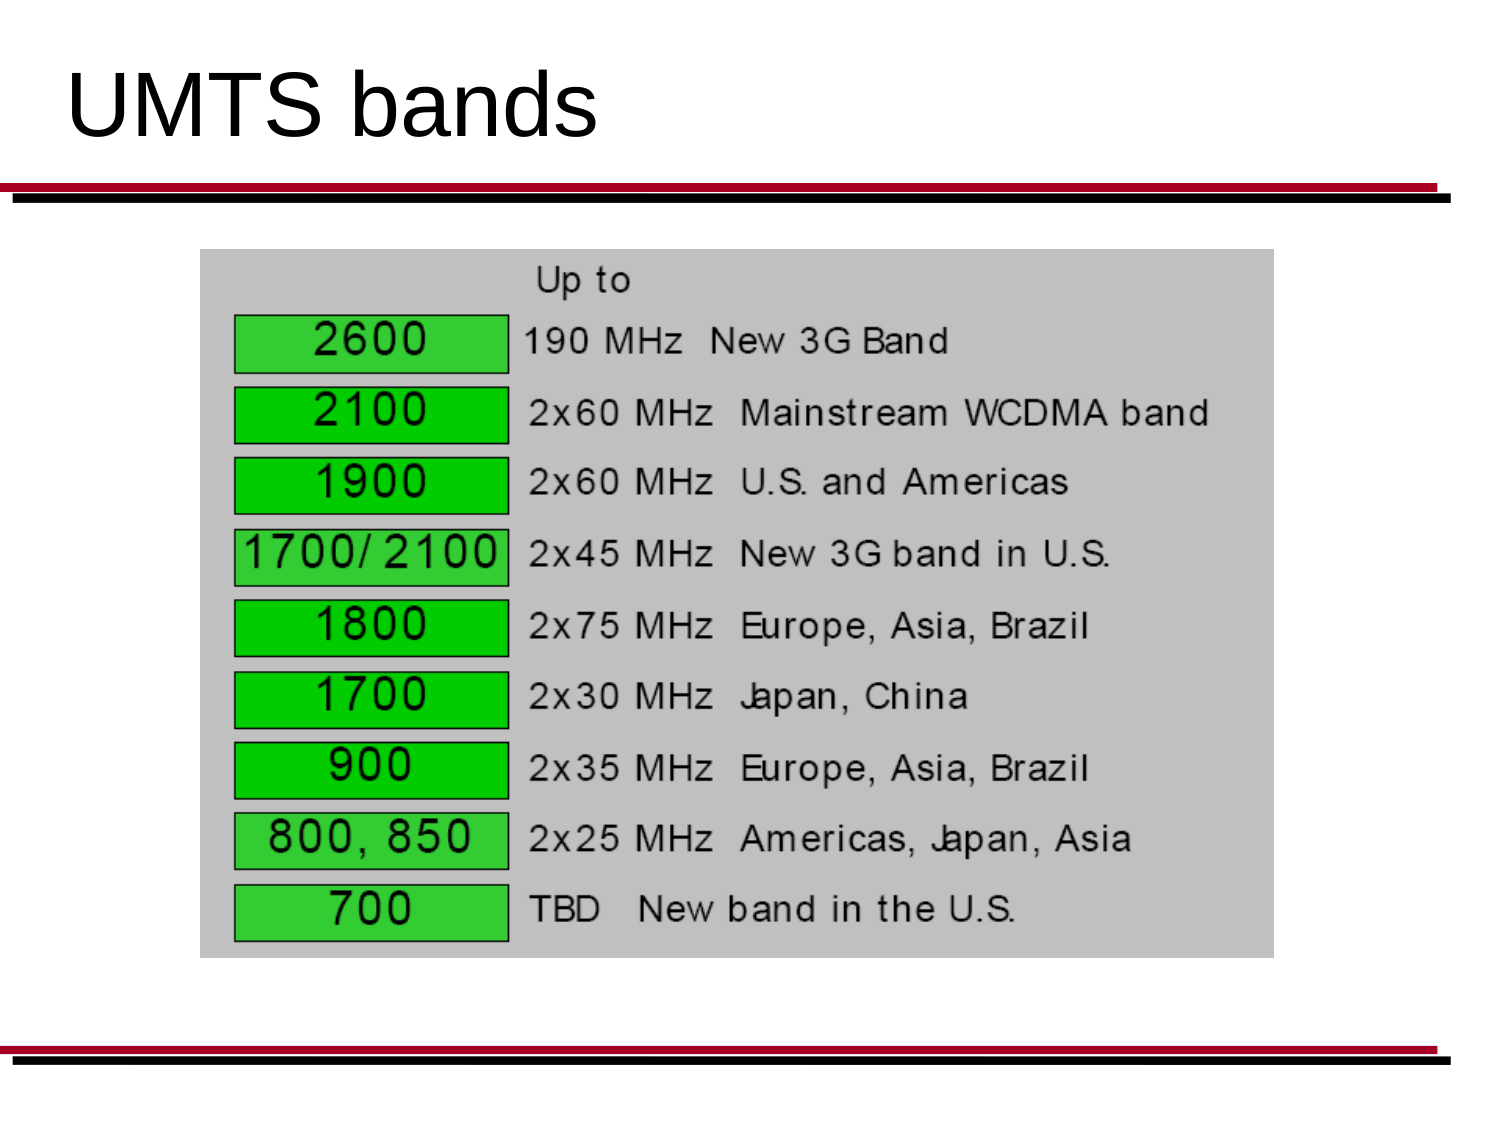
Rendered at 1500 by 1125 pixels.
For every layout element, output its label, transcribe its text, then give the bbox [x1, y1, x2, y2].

picture [199, 249, 1274, 958]
title UMTS bands [50, 0, 1425, 200]
